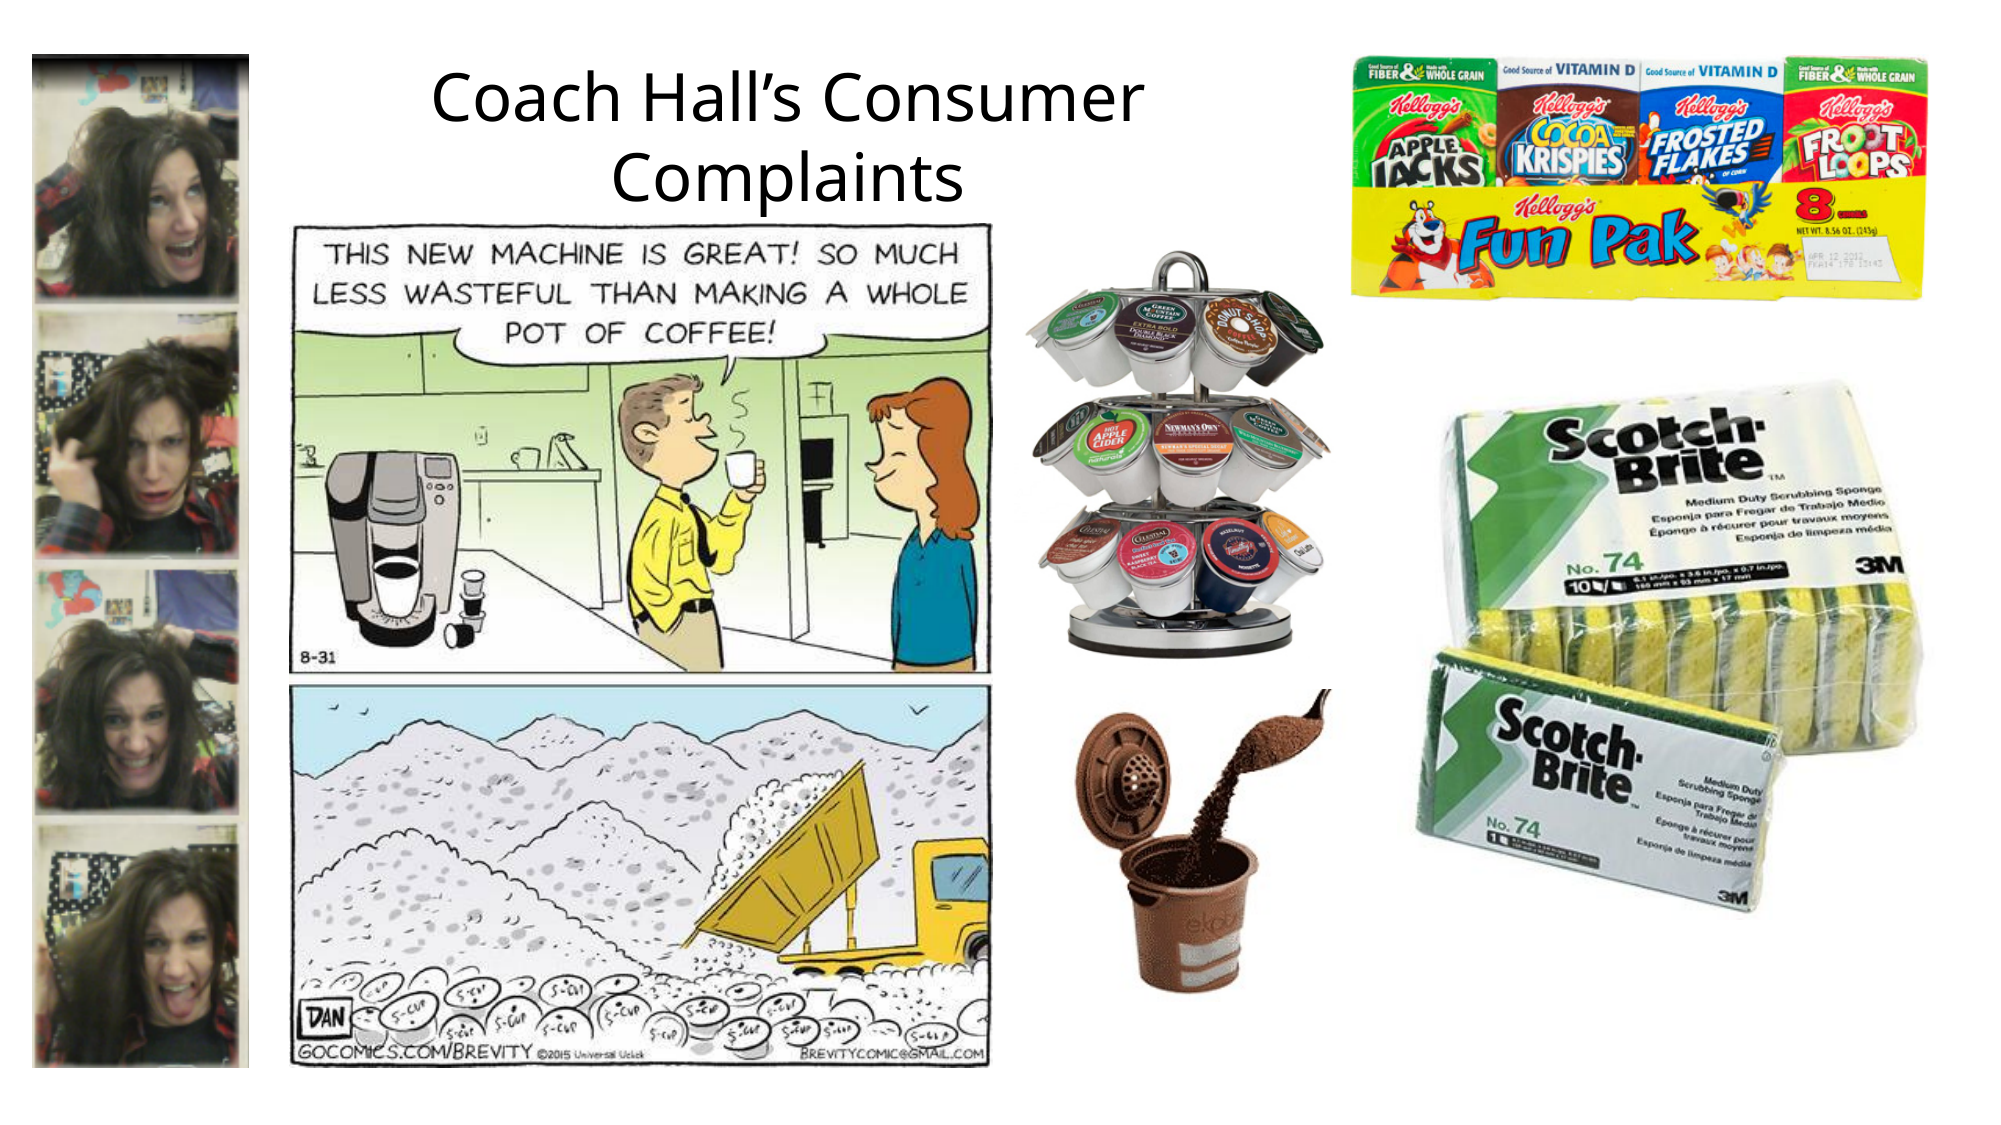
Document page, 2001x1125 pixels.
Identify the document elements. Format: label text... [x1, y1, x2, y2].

picture [289, 223, 993, 1068]
picture [31, 54, 249, 1068]
picture [1350, 54, 1929, 302]
text_box Coach Hall’s Consumer Complaints [266, 47, 1311, 222]
picture [1014, 242, 1345, 672]
picture [1397, 372, 1945, 920]
picture [1045, 689, 1358, 1002]
